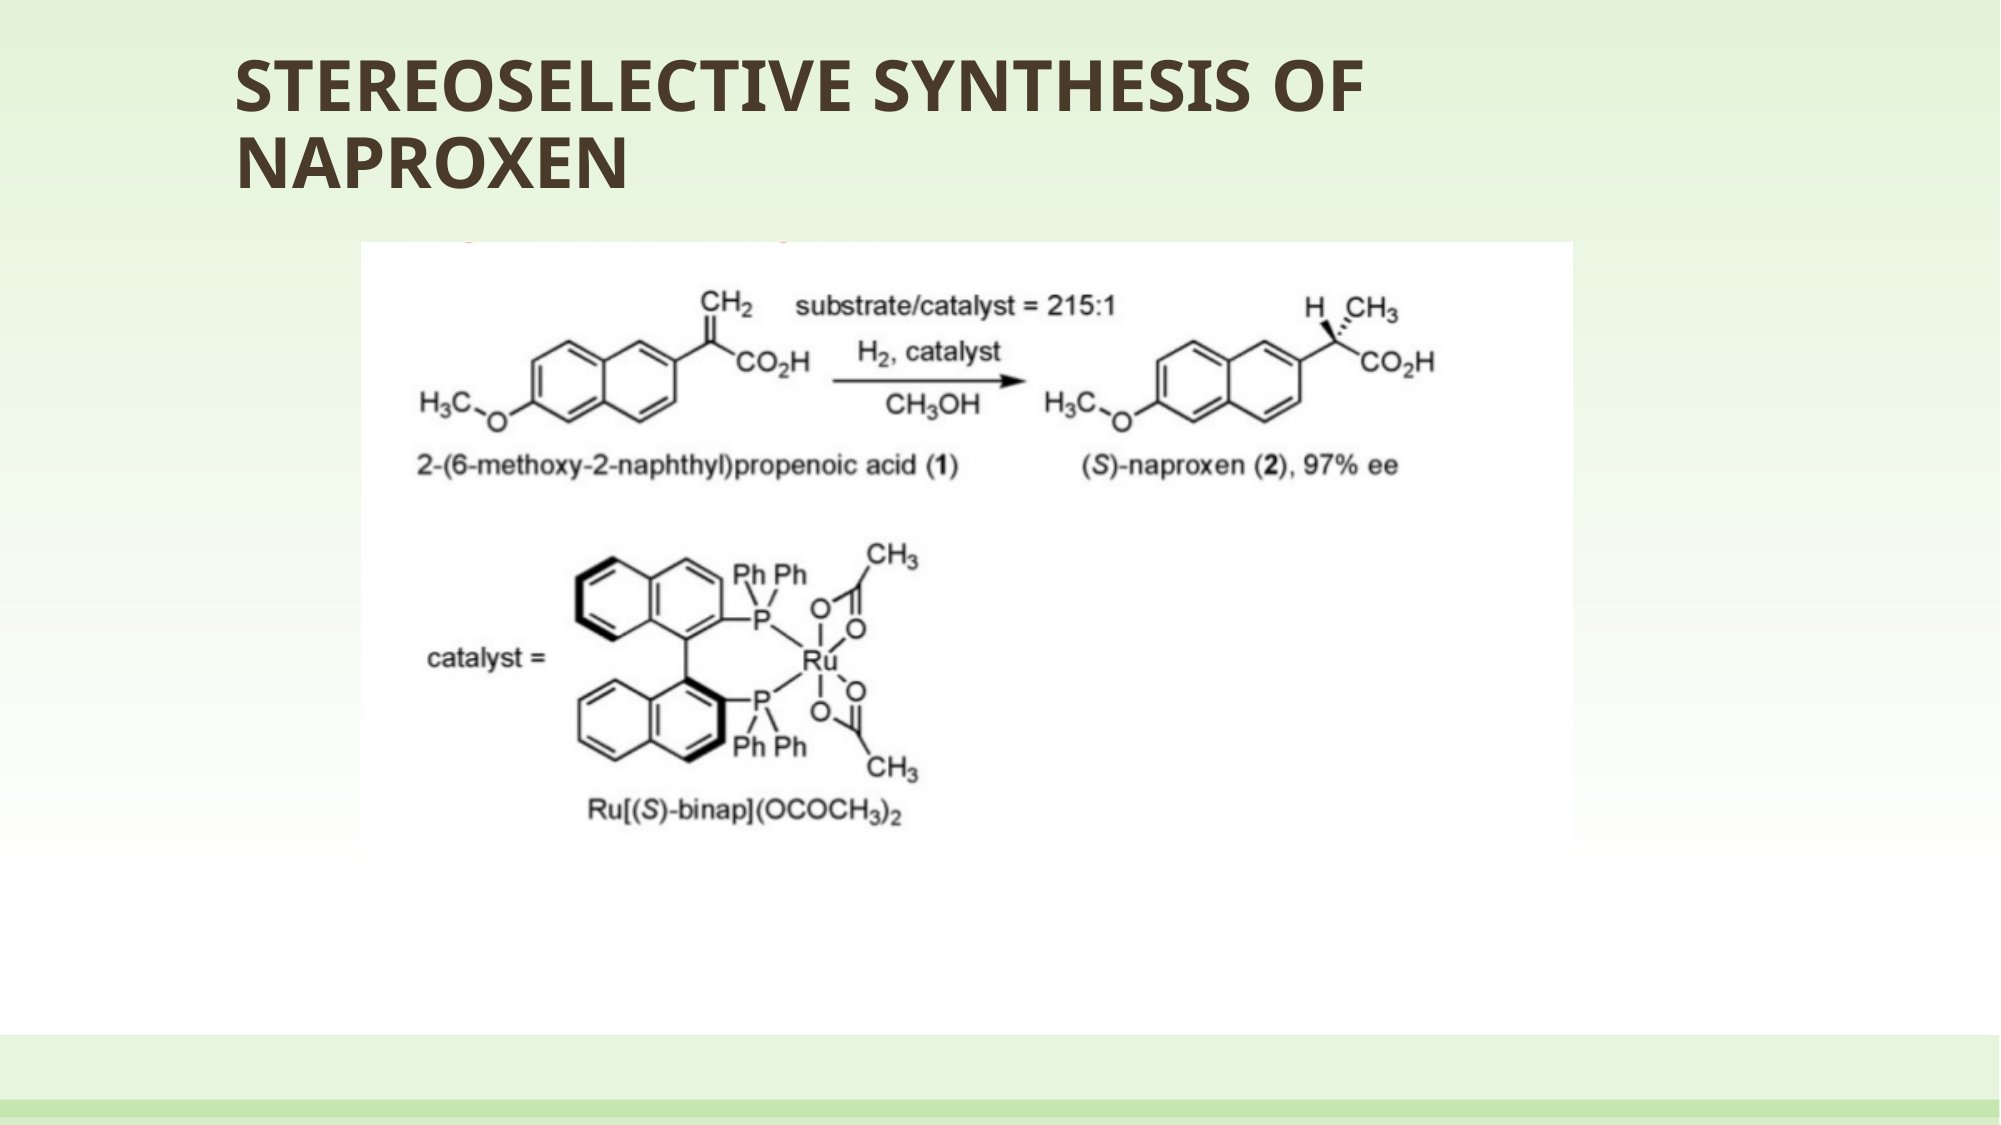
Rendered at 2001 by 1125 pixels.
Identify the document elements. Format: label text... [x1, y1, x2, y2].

picture [361, 242, 1573, 1009]
title STEREOSELECTIVE SYNTHESIS OF NAPROXEN [219, 71, 1780, 212]
